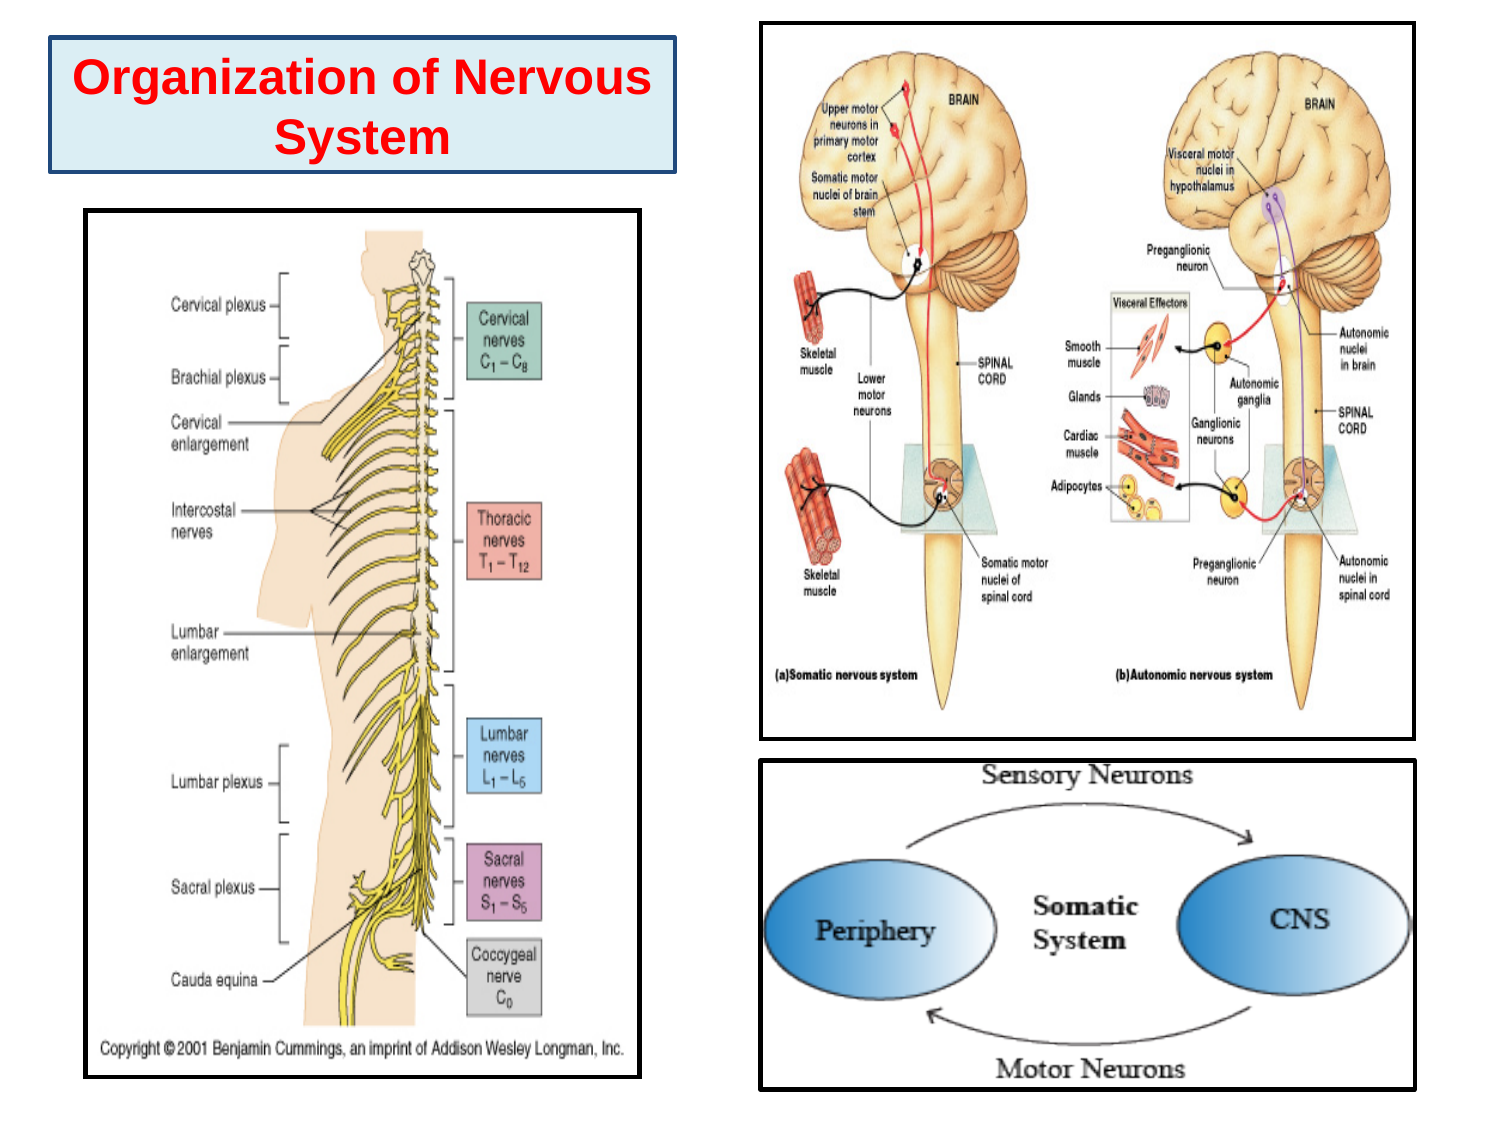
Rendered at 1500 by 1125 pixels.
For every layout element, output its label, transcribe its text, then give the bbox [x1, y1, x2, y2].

text_box Organization of Nervous System [50, 37, 675, 173]
picture [762, 24, 1413, 738]
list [762, 762, 1413, 1088]
picture [87, 212, 638, 1076]
